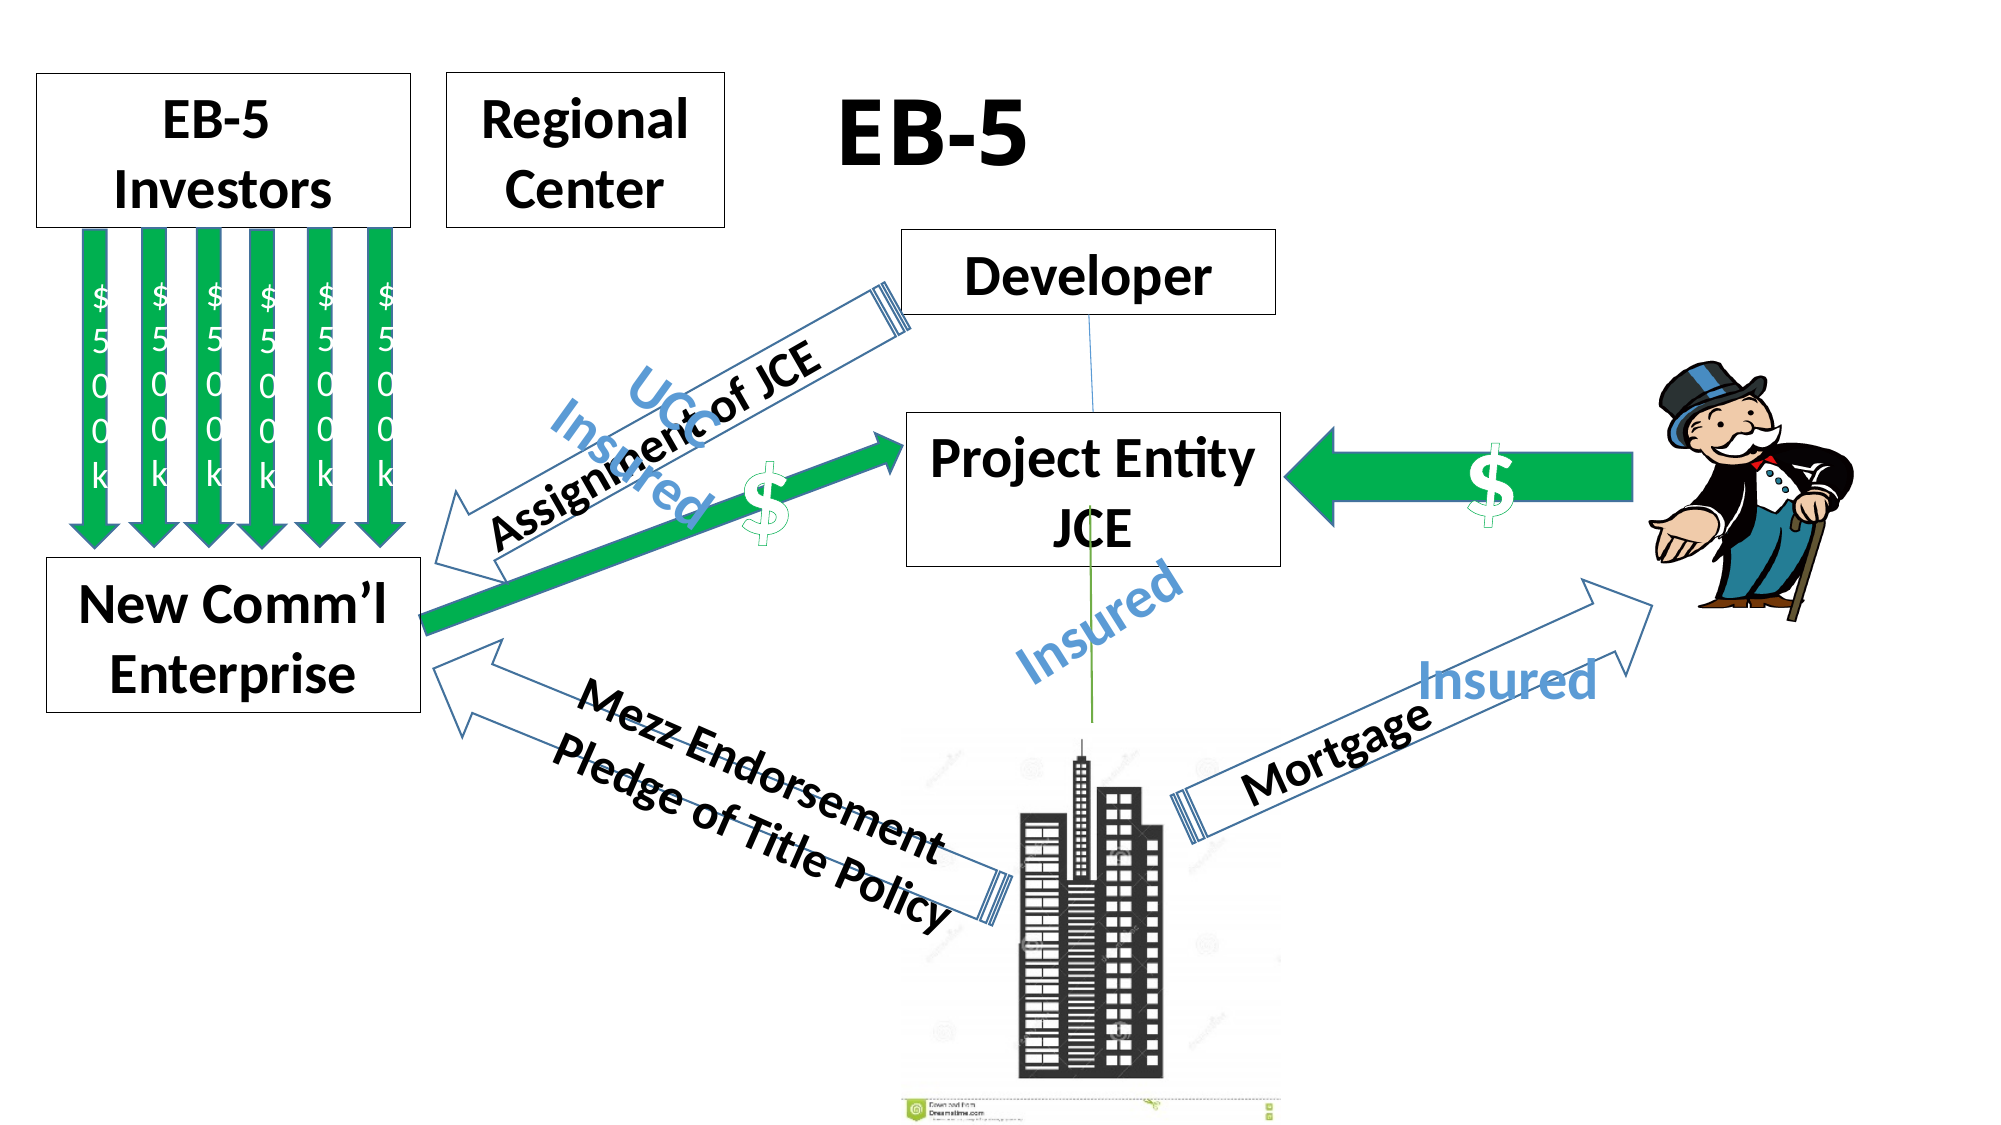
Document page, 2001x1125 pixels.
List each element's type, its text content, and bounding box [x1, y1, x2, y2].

text_box [1283, 425, 1401, 528]
text_box $500k [353, 227, 407, 549]
text_box Mortgage [1281, 676, 1490, 814]
text_box Assignment of JCE [702, 305, 853, 418]
picture [901, 719, 1281, 1125]
text_box [432, 637, 564, 743]
text_box Mezz Endorsement Pledge of Title Policy [530, 648, 901, 936]
text_box [434, 488, 510, 586]
text_box [421, 526, 676, 637]
text_box Insured [985, 574, 1090, 712]
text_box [1088, 315, 1094, 413]
picture [1632, 355, 1860, 636]
text_box Project Entity JCE [906, 412, 1281, 567]
text_box Insured [1402, 633, 1623, 719]
text_box [854, 431, 904, 477]
text_box $500k [68, 228, 121, 550]
text_box $500k [127, 227, 181, 549]
text_box $500k [235, 228, 289, 550]
text_box $ [1401, 395, 1580, 546]
text_box Regional Center [446, 72, 725, 228]
text_box $ [676, 413, 854, 564]
text_box UCC Insured [521, 305, 791, 560]
text_box Insured [1093, 523, 1217, 673]
text_box New Comm’l Enterprise [46, 557, 421, 713]
text_box EB-5 Investors [36, 73, 411, 228]
text_box Developer [901, 229, 1276, 315]
text_box $500k [293, 227, 346, 549]
text_box Assignment of JCE [456, 455, 621, 576]
text_box [1580, 451, 1632, 503]
text_box [1525, 577, 1642, 679]
title EB-5 [819, 59, 1863, 213]
text_box $500k [182, 227, 236, 549]
text_box [822, 280, 912, 364]
